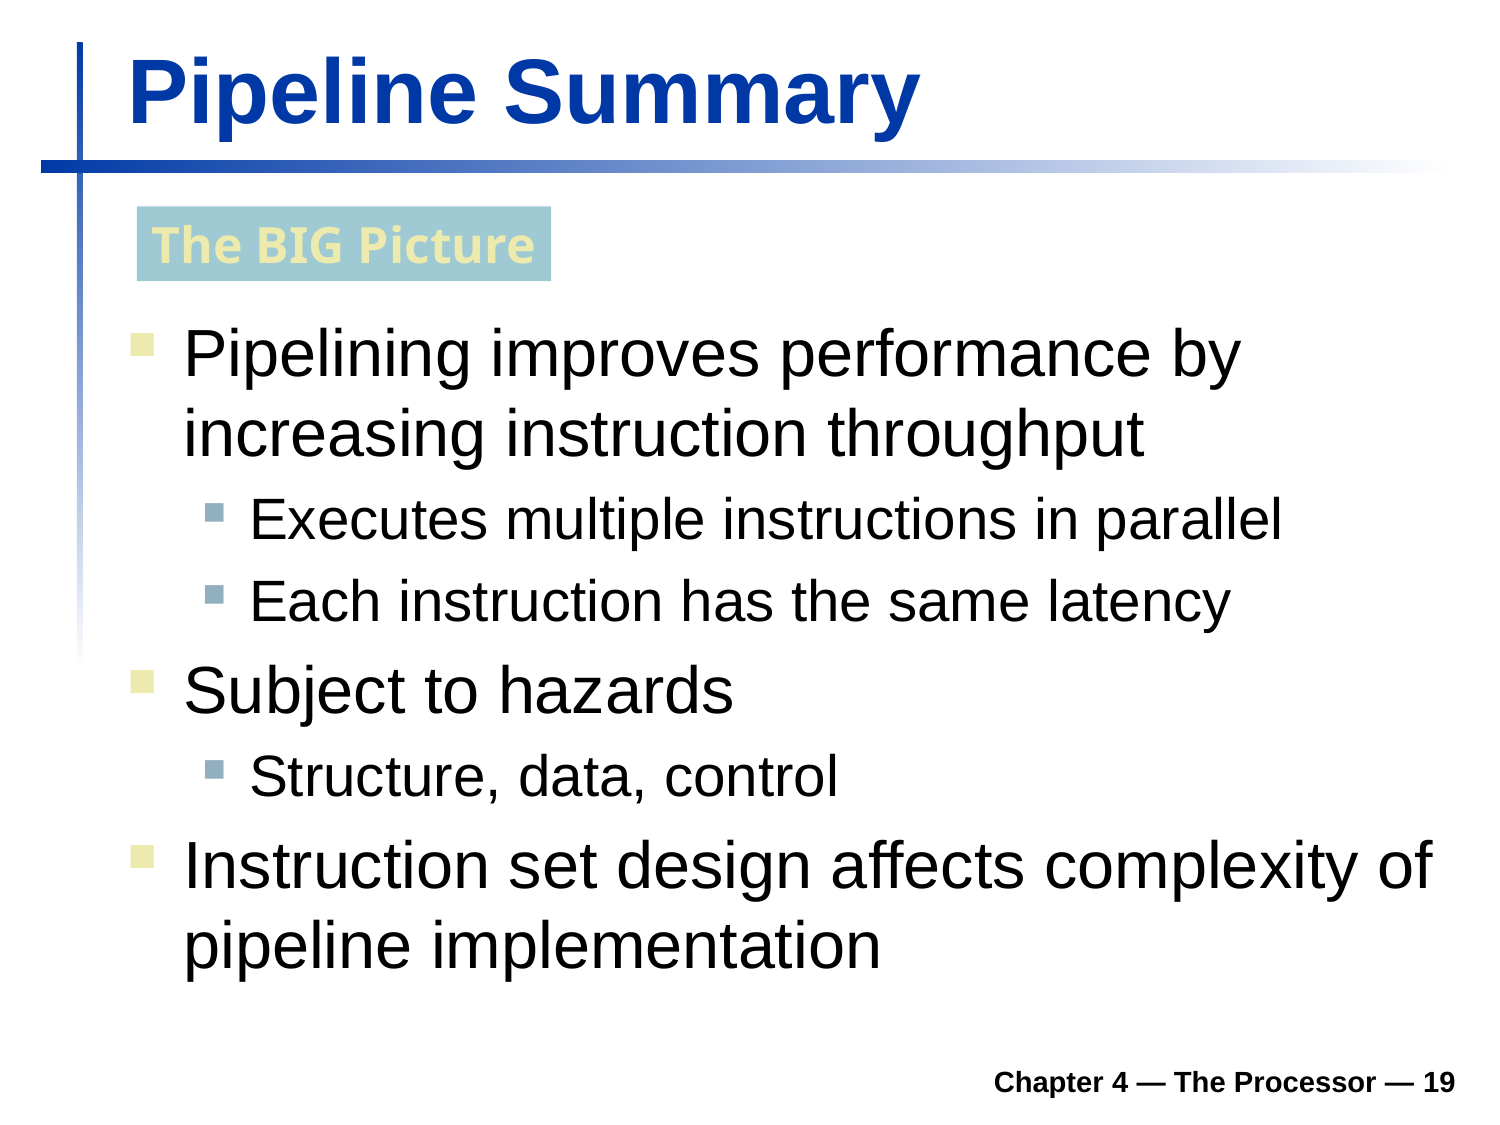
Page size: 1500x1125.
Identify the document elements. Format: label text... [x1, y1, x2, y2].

list Pipelining improves performance by increasing instruction throughput Executes multiple instructions in parallel Each instruction has the same latency Subject to hazards Structure, data, control Instruction set design affects complexity of pipeline implementation [112, 302, 1469, 1024]
title Pipeline Summary [112, 23, 1468, 149]
text_box The BIG Picture [136, 206, 552, 282]
footer Chapter 4 — The Processor — 19 [277, 1046, 1471, 1106]
